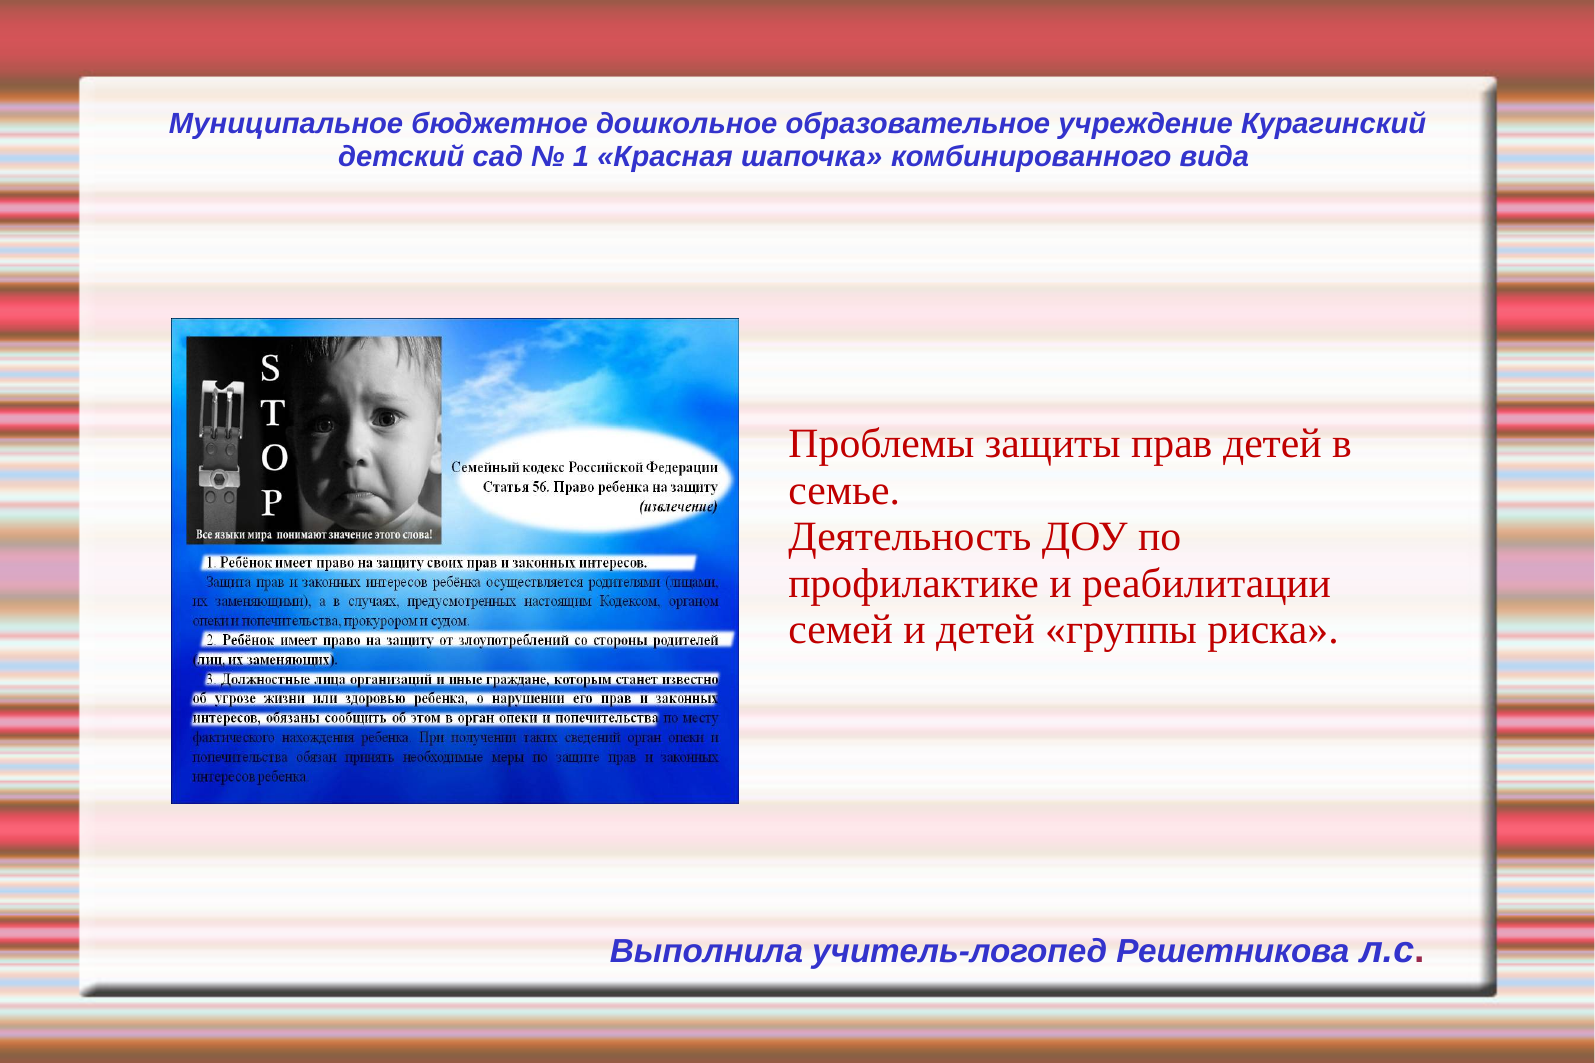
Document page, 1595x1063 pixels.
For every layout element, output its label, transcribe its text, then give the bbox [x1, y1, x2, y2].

title Муниципальное бюджетное дошкольное образовательное учреждение Курагинский детский сад № 1 «Красная шапочка» комбинированного вида [116, 98, 1480, 213]
picture [0, 0, 1595, 1063]
text_box Проблемы защиты прав детей в семье. Деятельность ДОУ по профилактике и реабилитации семей и детей «группы риска». [773, 413, 1436, 661]
subtitle Выполнила учитель-логопед Решетникова л.с. [135, 182, 1448, 969]
